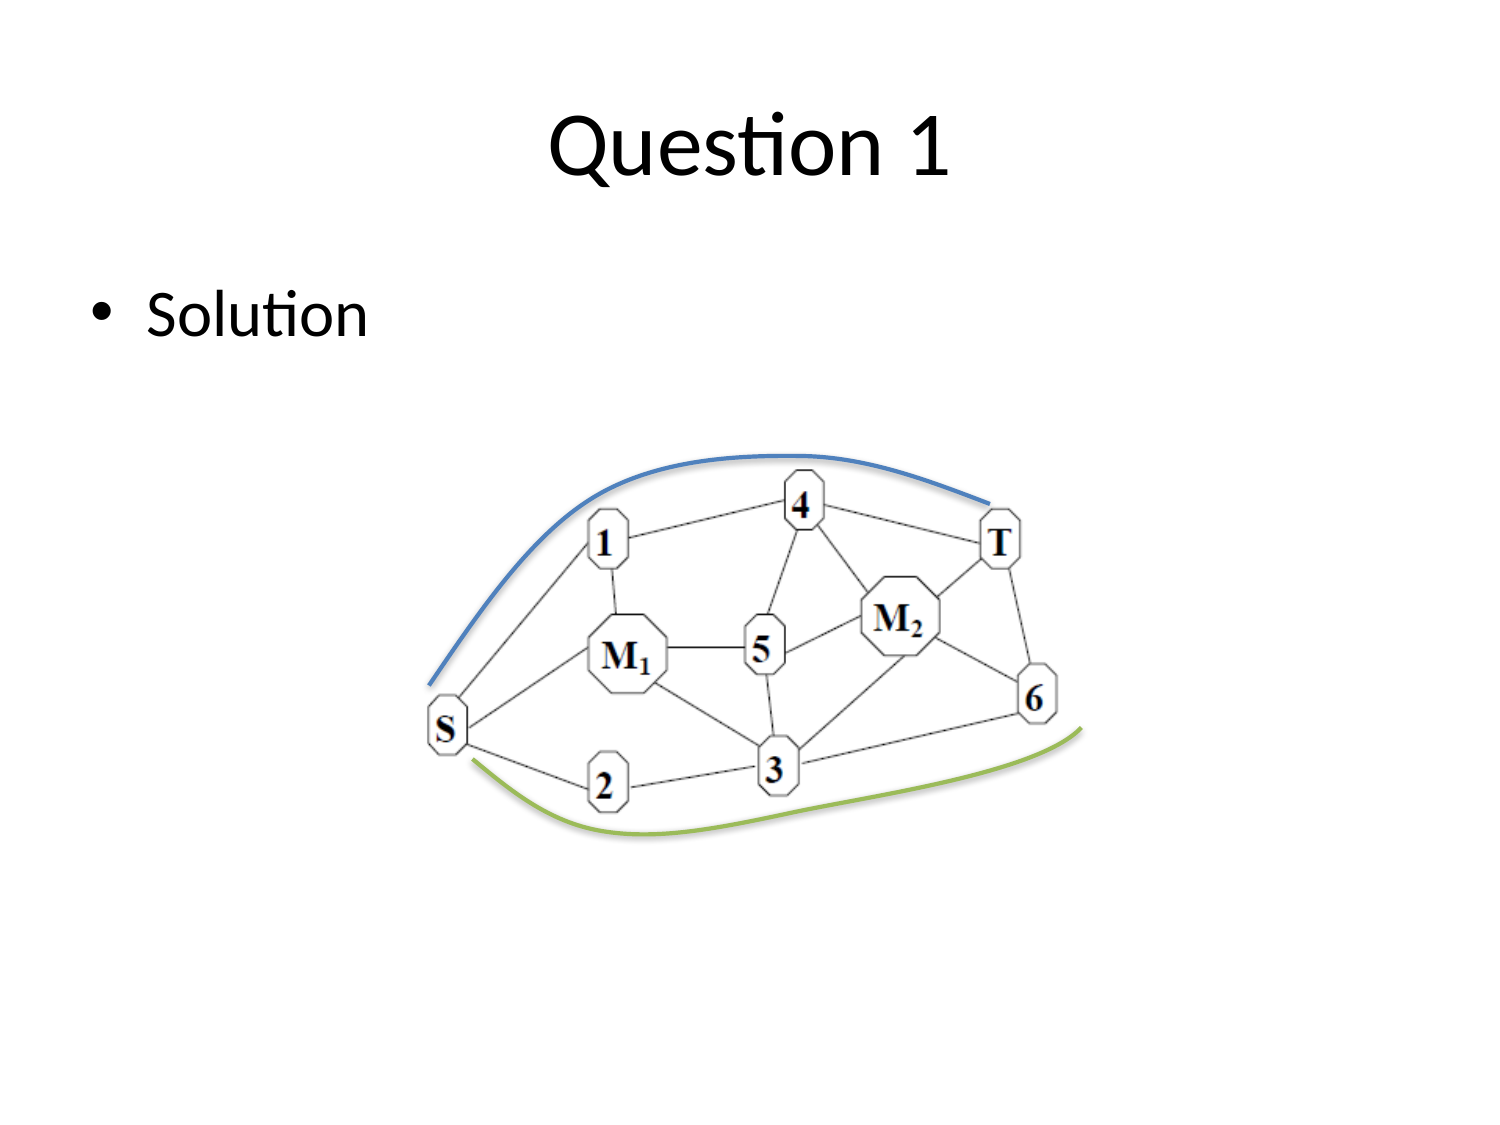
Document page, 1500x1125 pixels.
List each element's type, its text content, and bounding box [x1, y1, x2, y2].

title Question 1 [75, 45, 1425, 233]
picture [343, 432, 1157, 835]
list Solution [75, 262, 1425, 1005]
